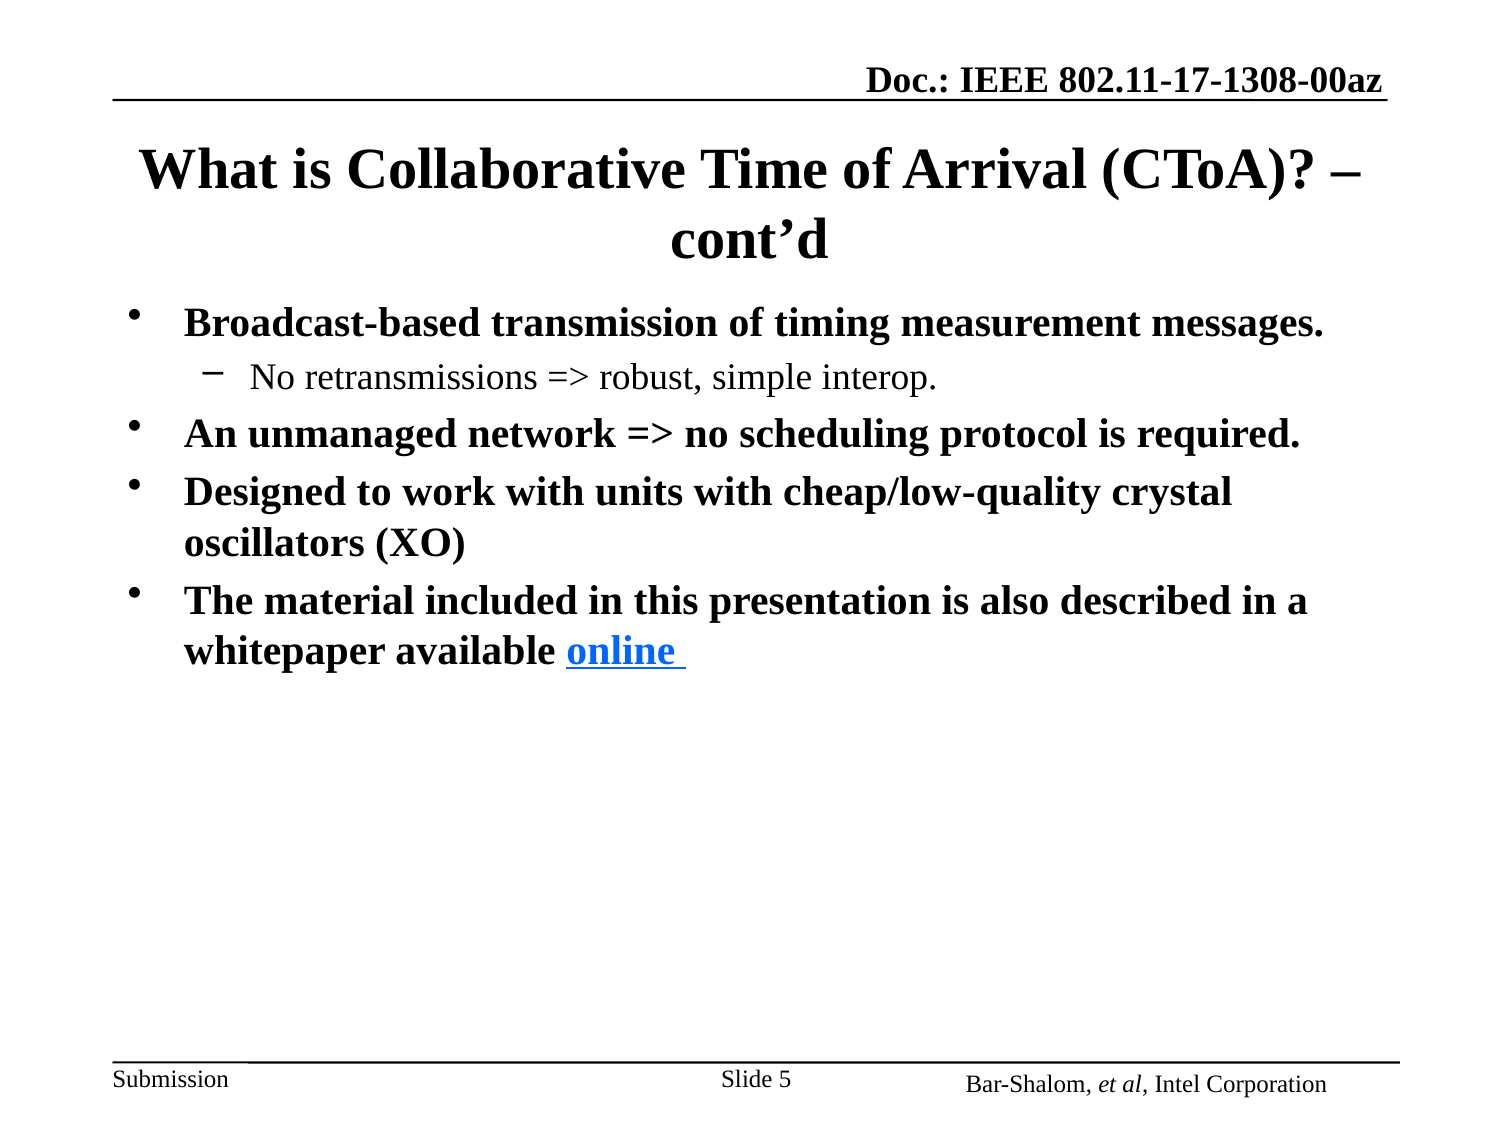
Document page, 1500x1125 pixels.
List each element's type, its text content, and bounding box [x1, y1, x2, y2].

list Broadcast-based transmission of timing measurement messages. No retransmissions => robust, simple interop. An unmanaged network => no scheduling protocol is required. Designed to work with units with cheap/low-quality crystal oscillators (XO) The material included in this presentation is also described in a whitepaper available online [112, 287, 1388, 1063]
slide_number Slide 5 [712, 1061, 800, 1093]
title What is Collaborative Time of Arrival (CToA)? – cont’d [112, 112, 1388, 287]
